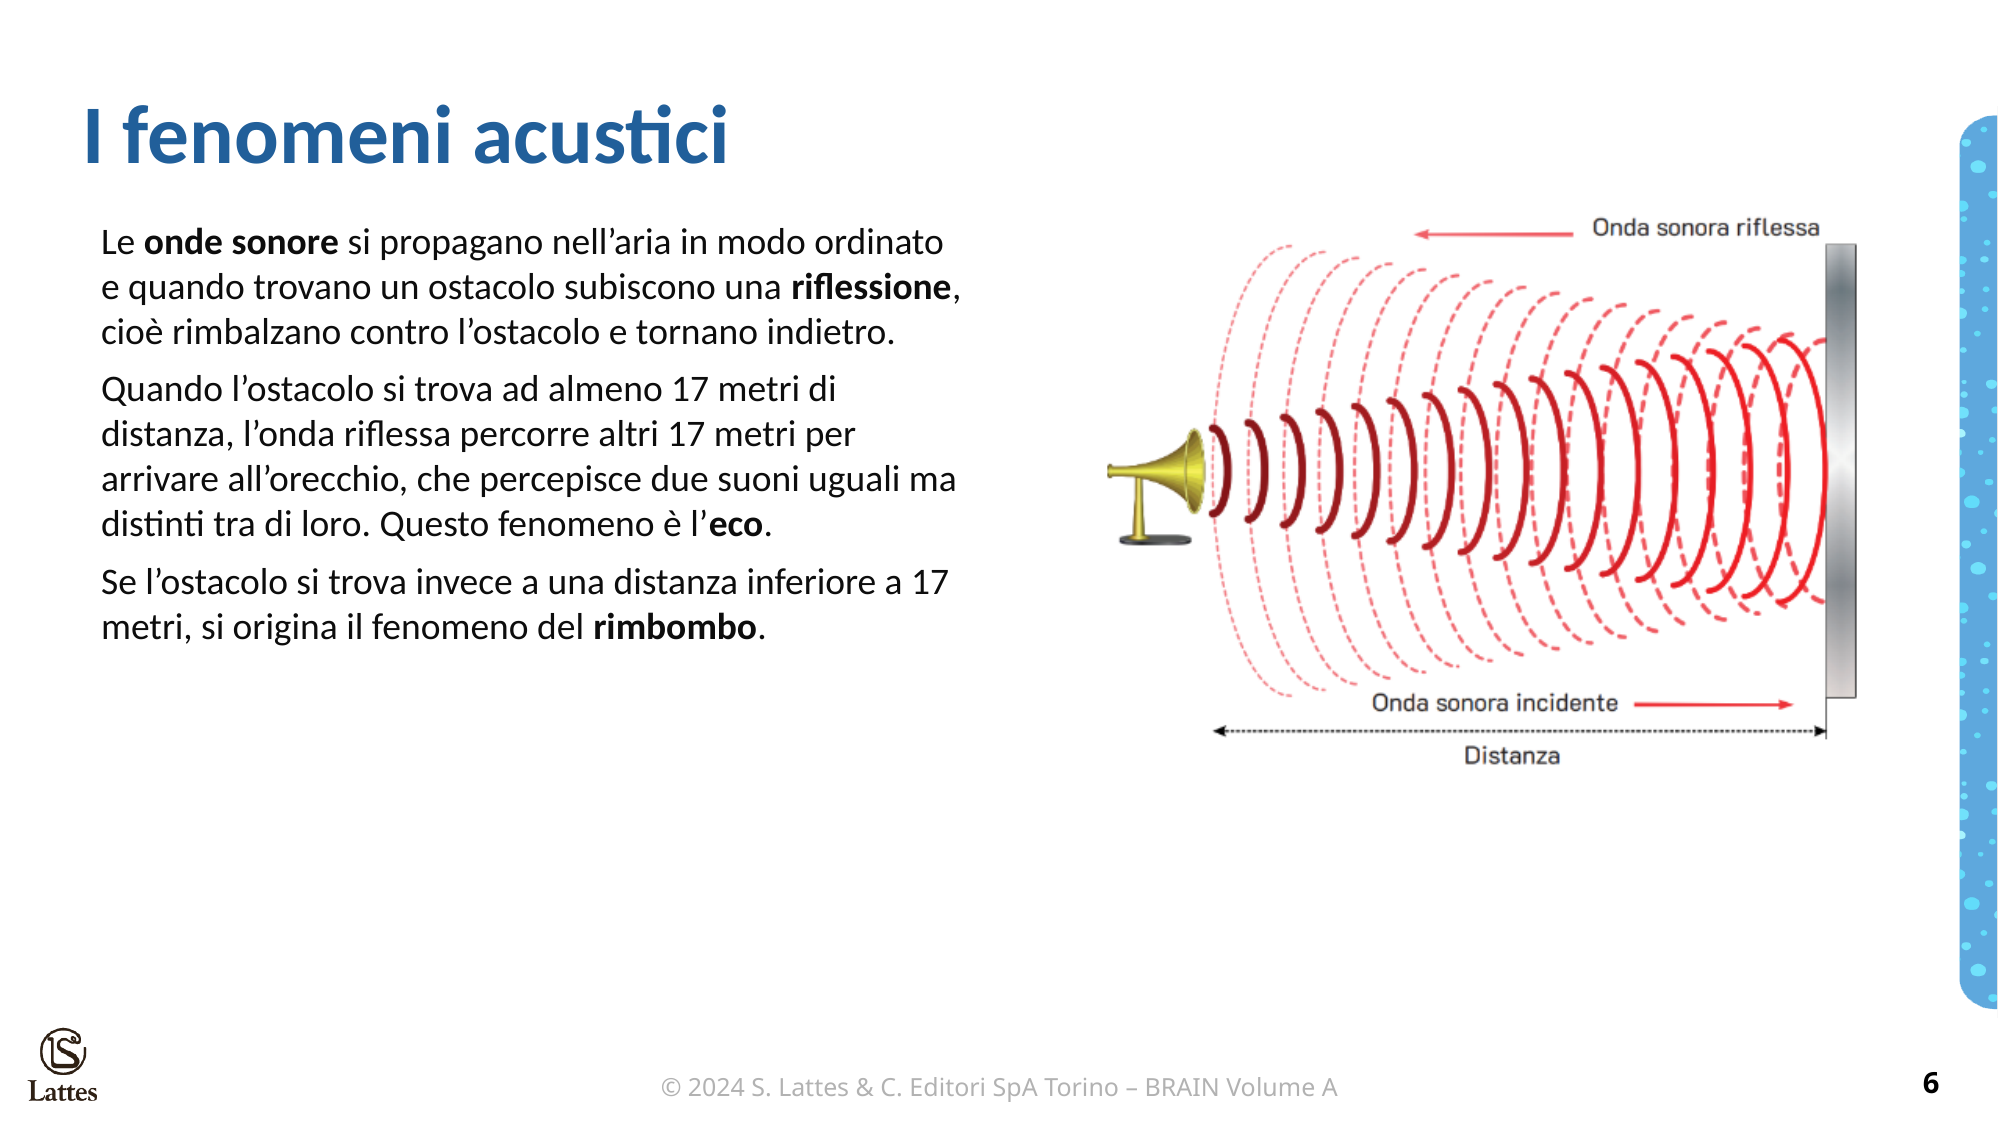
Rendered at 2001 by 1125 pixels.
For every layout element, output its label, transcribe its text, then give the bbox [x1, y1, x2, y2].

text_box I fenomeni acustici [67, 27, 943, 246]
picture [27, 1027, 97, 1101]
picture [1955, 106, 2000, 1018]
text_box Le onde sonore si propagano nell’aria in modo ordinato e quando trovano un ostacolo subiscono una riflessione, cioè rimbalzano contro l’ostacolo e tornano indietro. Quando l’ostacolo si trova ad almeno 17 metri di distanza, l’onda riflessa percorre altri 17 metri per arrivare all’orecchio, che percepisce due suoni uguali ma distinti tra di loro. Questo fenomeno è l’eco. Se l’ostacolo si trova invece a una distanza inferiore a 17 metri, si origina il fenomeno del rimbombo. [86, 209, 980, 871]
picture [1092, 208, 1887, 773]
